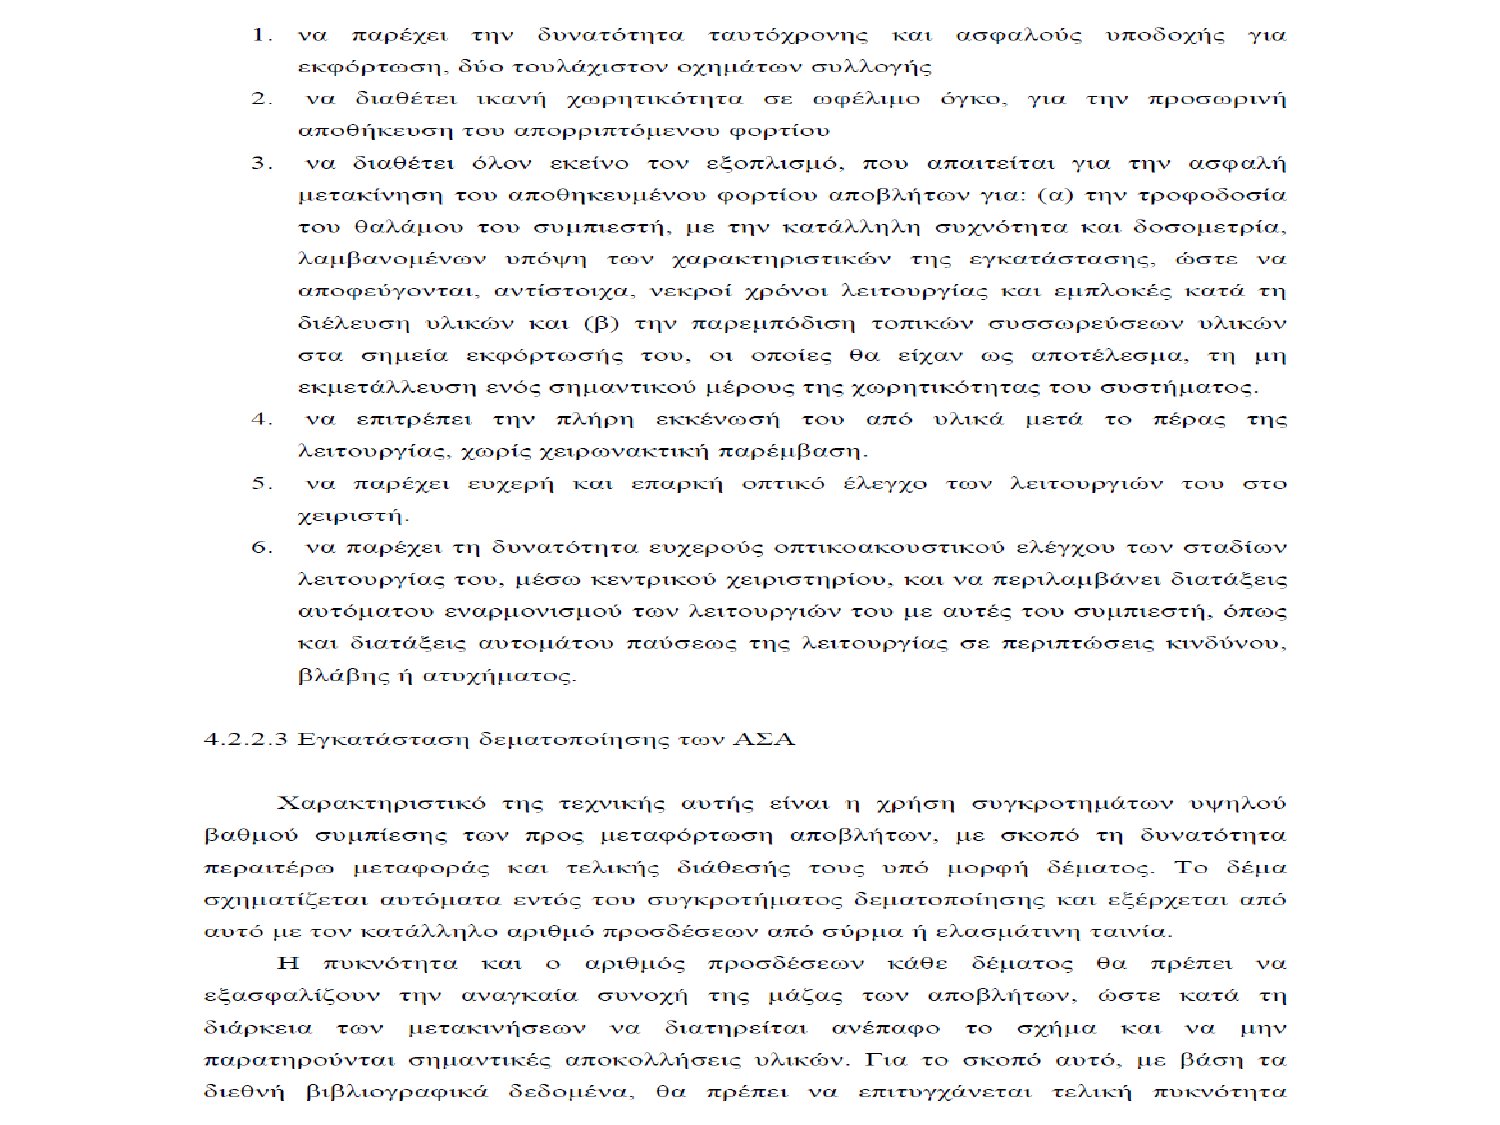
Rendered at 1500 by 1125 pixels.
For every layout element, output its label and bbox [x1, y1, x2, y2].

list [163, 0, 1337, 1125]
